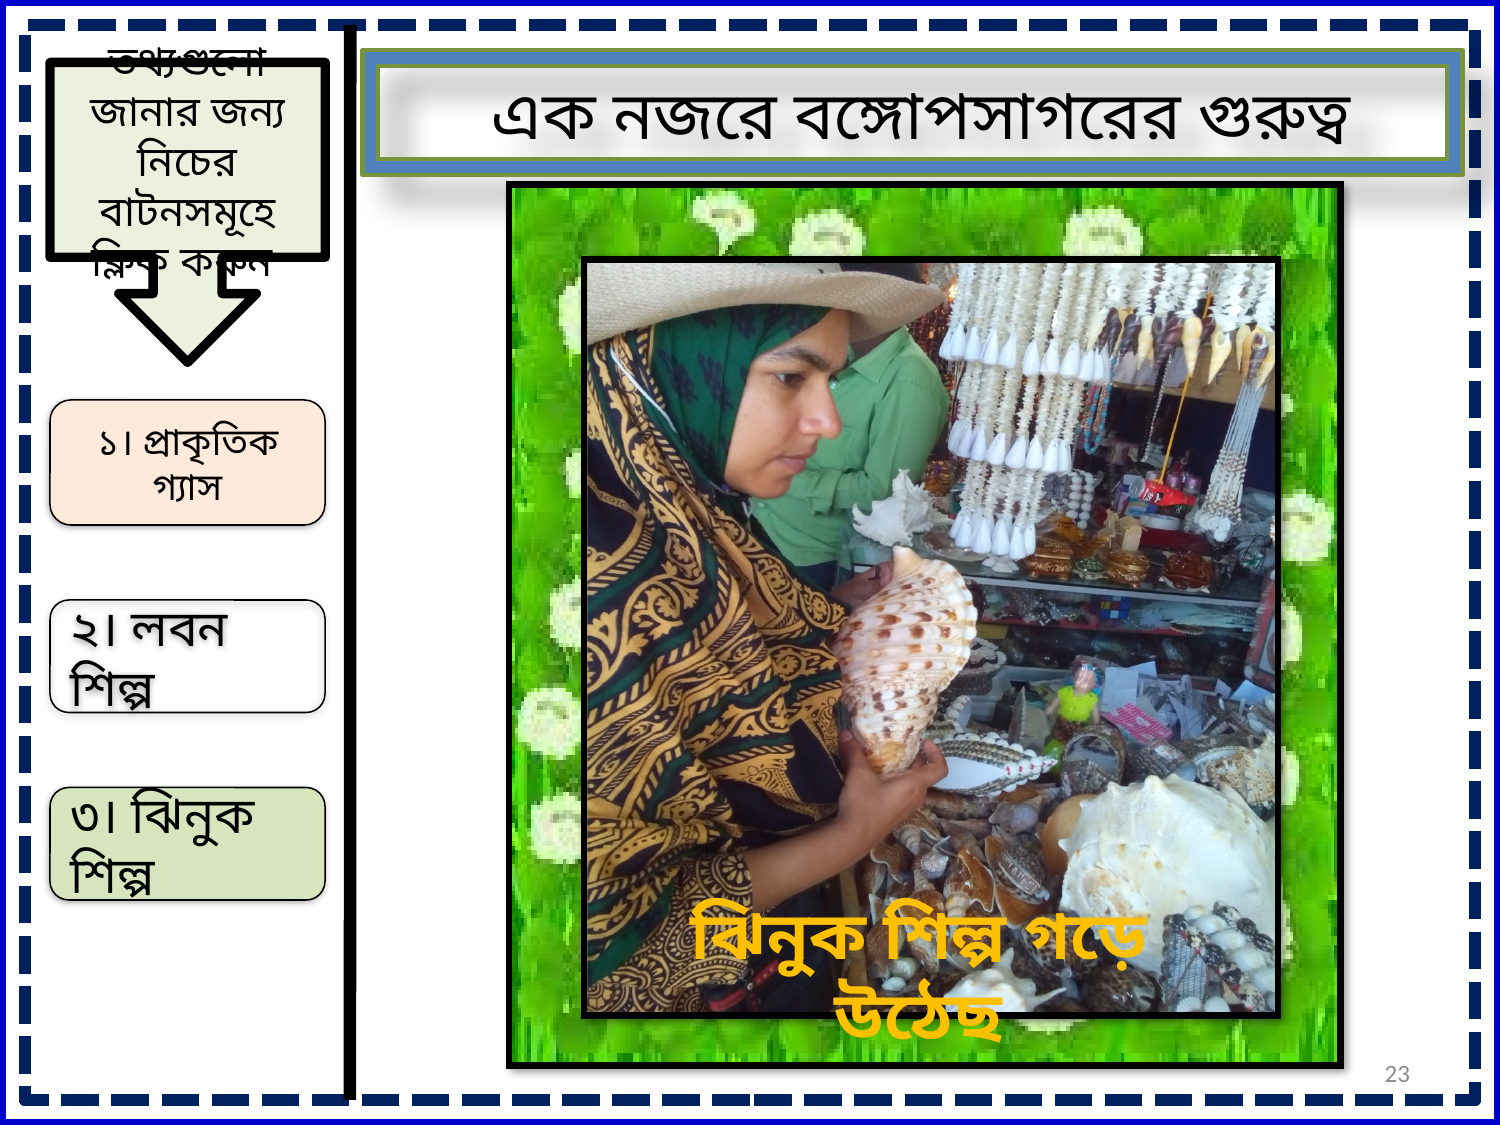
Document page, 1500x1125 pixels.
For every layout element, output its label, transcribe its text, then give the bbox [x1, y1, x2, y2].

text_box ৩। ঝিনুক শিল্প [49, 786, 326, 901]
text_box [587, 249, 1276, 262]
text_box ১। প্রাকৃতিক গ্যাস [49, 399, 326, 526]
text_box এক নজরে বঙ্গোপসাগরের গুরুত্ব [1341, 48, 1465, 177]
slide_number 23 [1341, 1042, 1425, 1103]
text_box ২। লবন শিল্প [49, 599, 326, 714]
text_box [587, 262, 1276, 1013]
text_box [349, 24, 1338, 1101]
text_box তথ্যগুলো জানার জন্য নিচের বাটনসমূহে ক্লিক করুন [47, 60, 328, 365]
